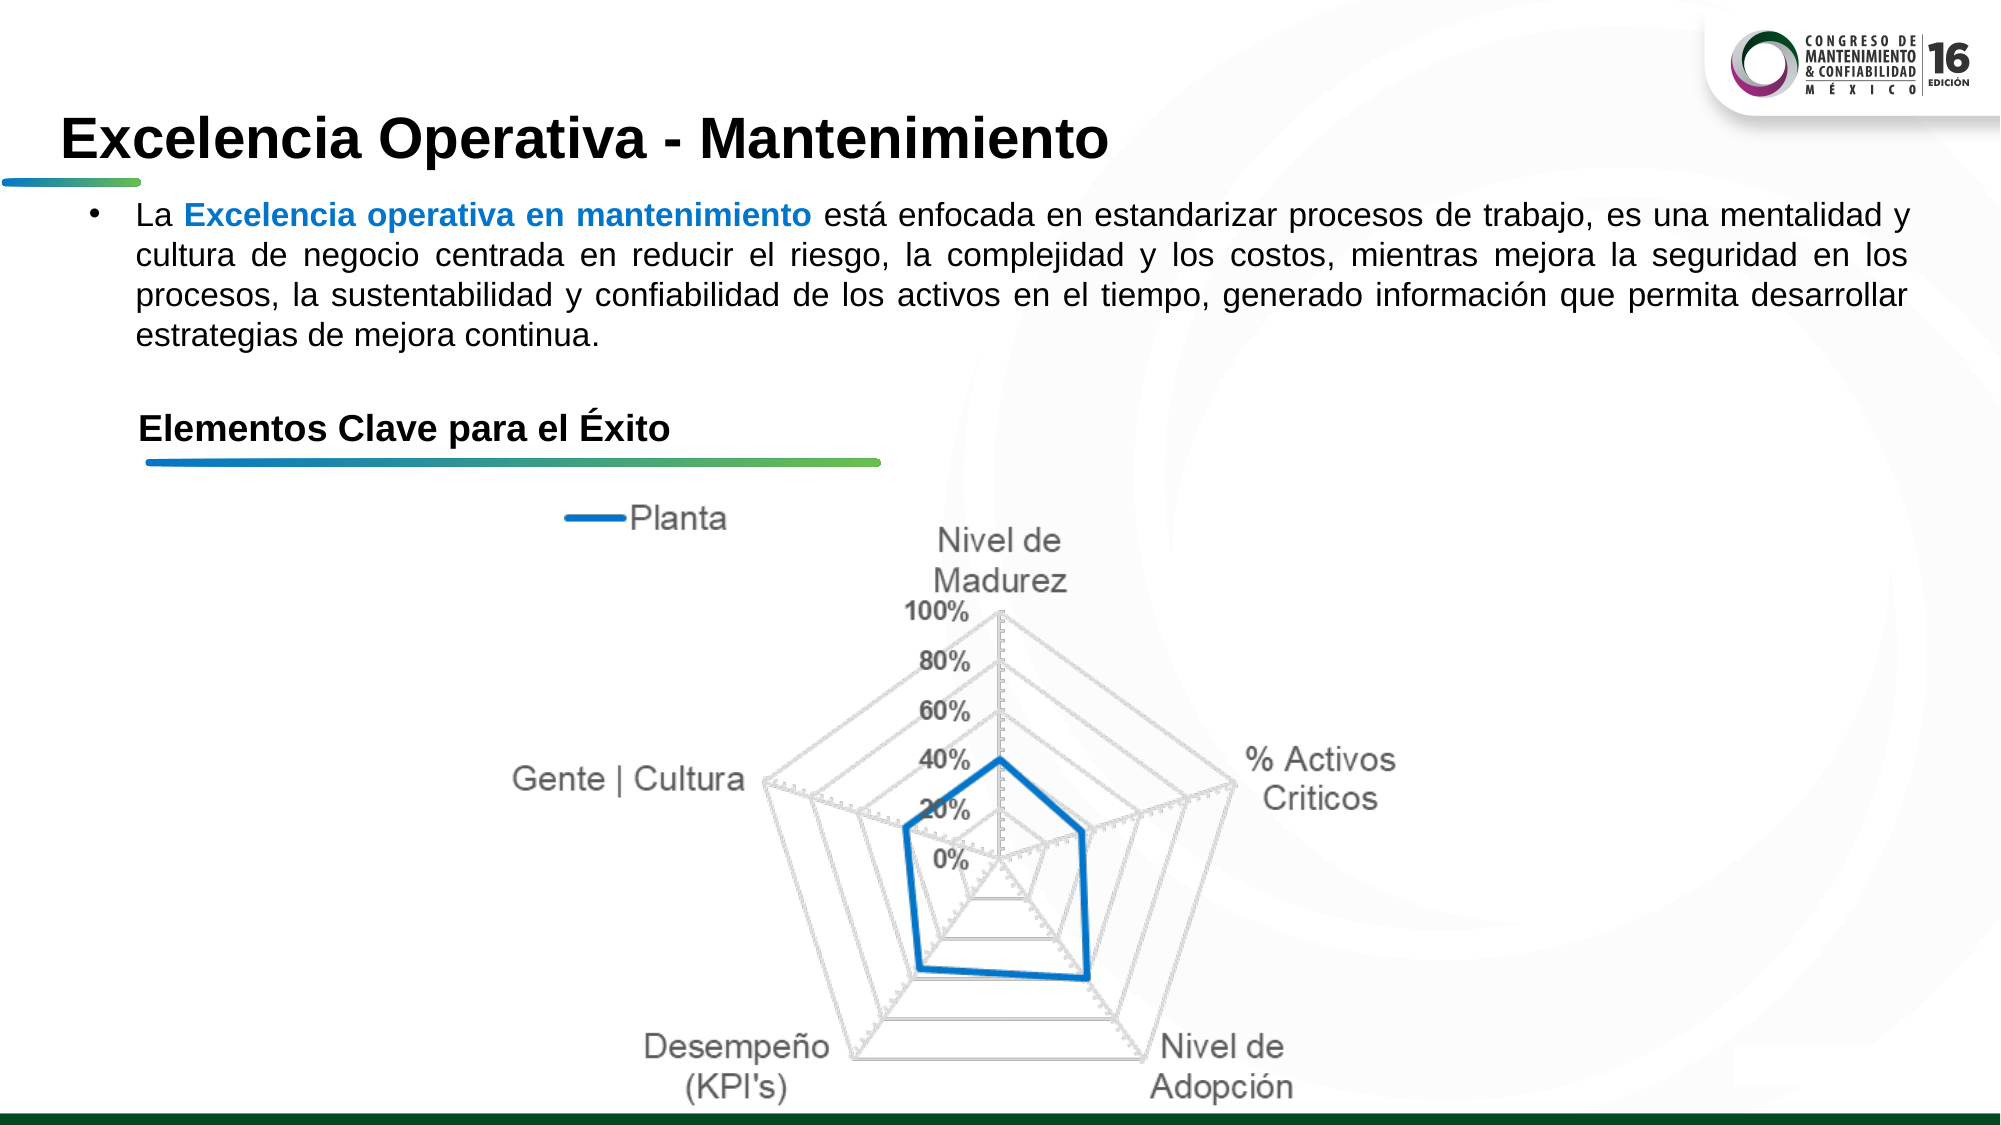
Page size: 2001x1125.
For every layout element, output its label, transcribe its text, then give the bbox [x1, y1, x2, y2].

text_box Elementos Clave para el Éxito [123, 396, 803, 457]
text_box La Excelencia operativa en mantenimiento está enfocada en estandarizar procesos de trabajo, es una mentalidad y cultura de negocio centrada en reducir el riesgo, la complejidad y los costos, mientras mejora la seguridad en los procesos, la sustentabilidad y confiabilidad de los activos en el tiempo, generado información que permita desarrollar estrategias de mejora continua. [73, 186, 1926, 401]
text_box [144, 457, 882, 468]
text_box [0, 177, 142, 188]
text_box Excelencia Operativa - Mantenimiento [46, 93, 1388, 178]
picture [0, 0, 2001, 1125]
